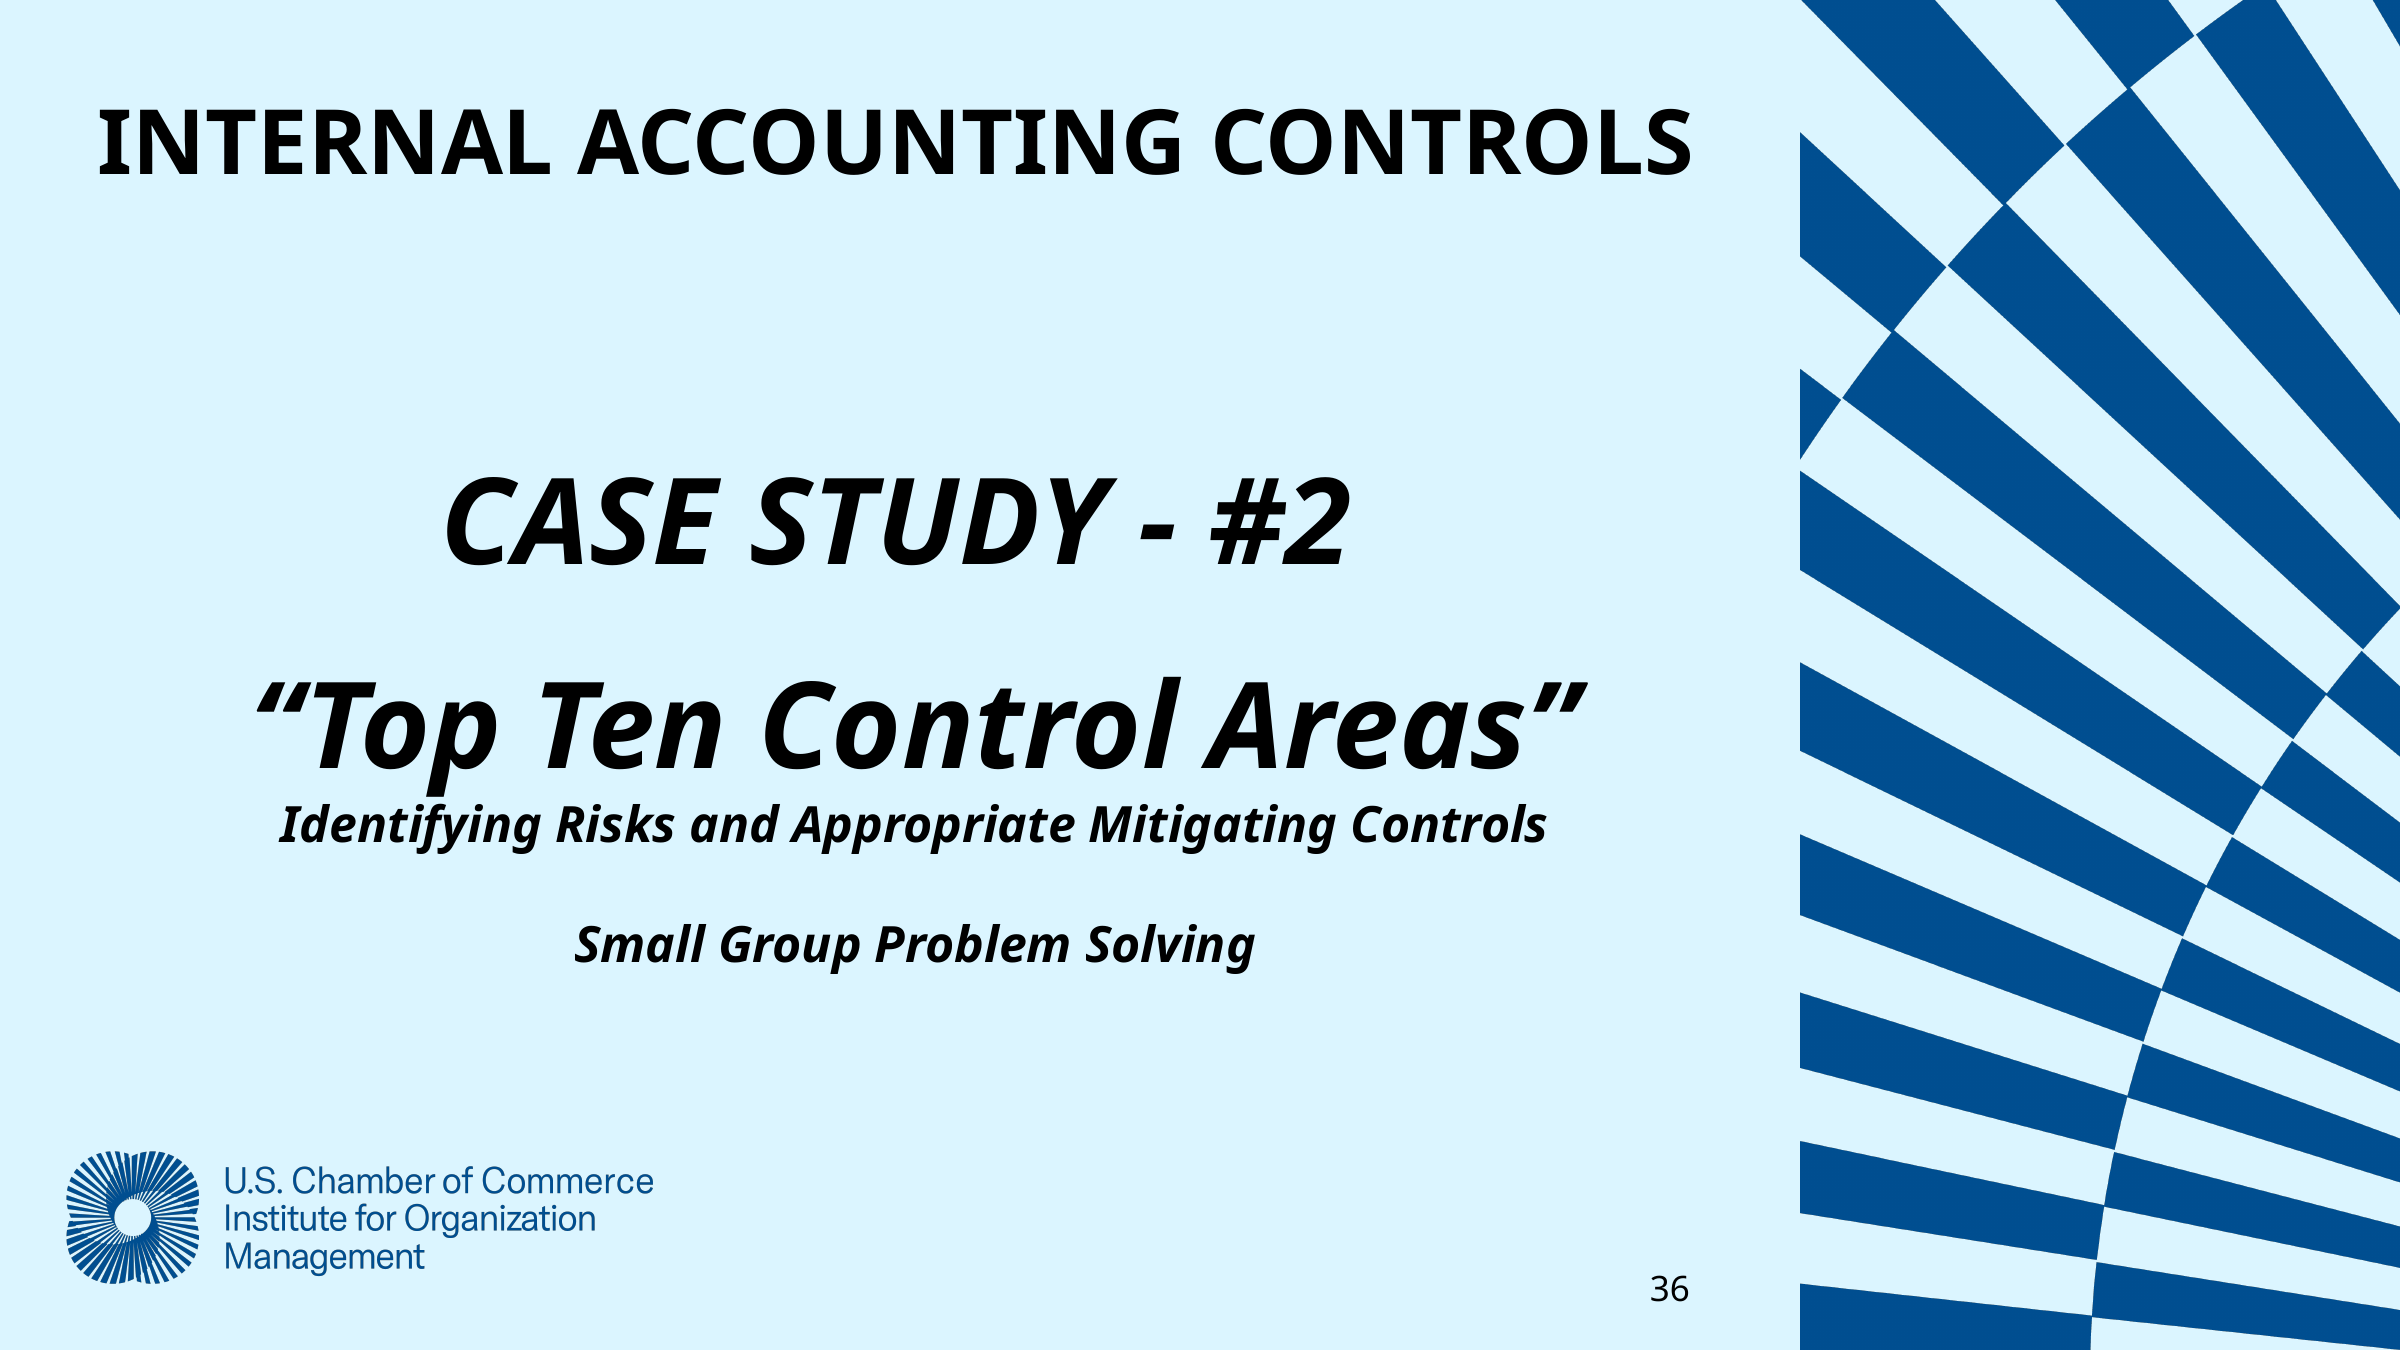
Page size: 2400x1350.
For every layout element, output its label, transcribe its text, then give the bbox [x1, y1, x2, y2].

picture [1799, 0, 2400, 1350]
picture [0, 1085, 719, 1350]
text_box INTERNAL ACCOUNTING CONTROLS [80, 51, 1713, 202]
title CASE STUDY - #2 “Top Ten Control Areas” Identifying Risks and Appropriate Mitigating Controls Small Group Problem Solving [129, 437, 1663, 1014]
text_box 36 [1634, 1258, 2010, 1349]
